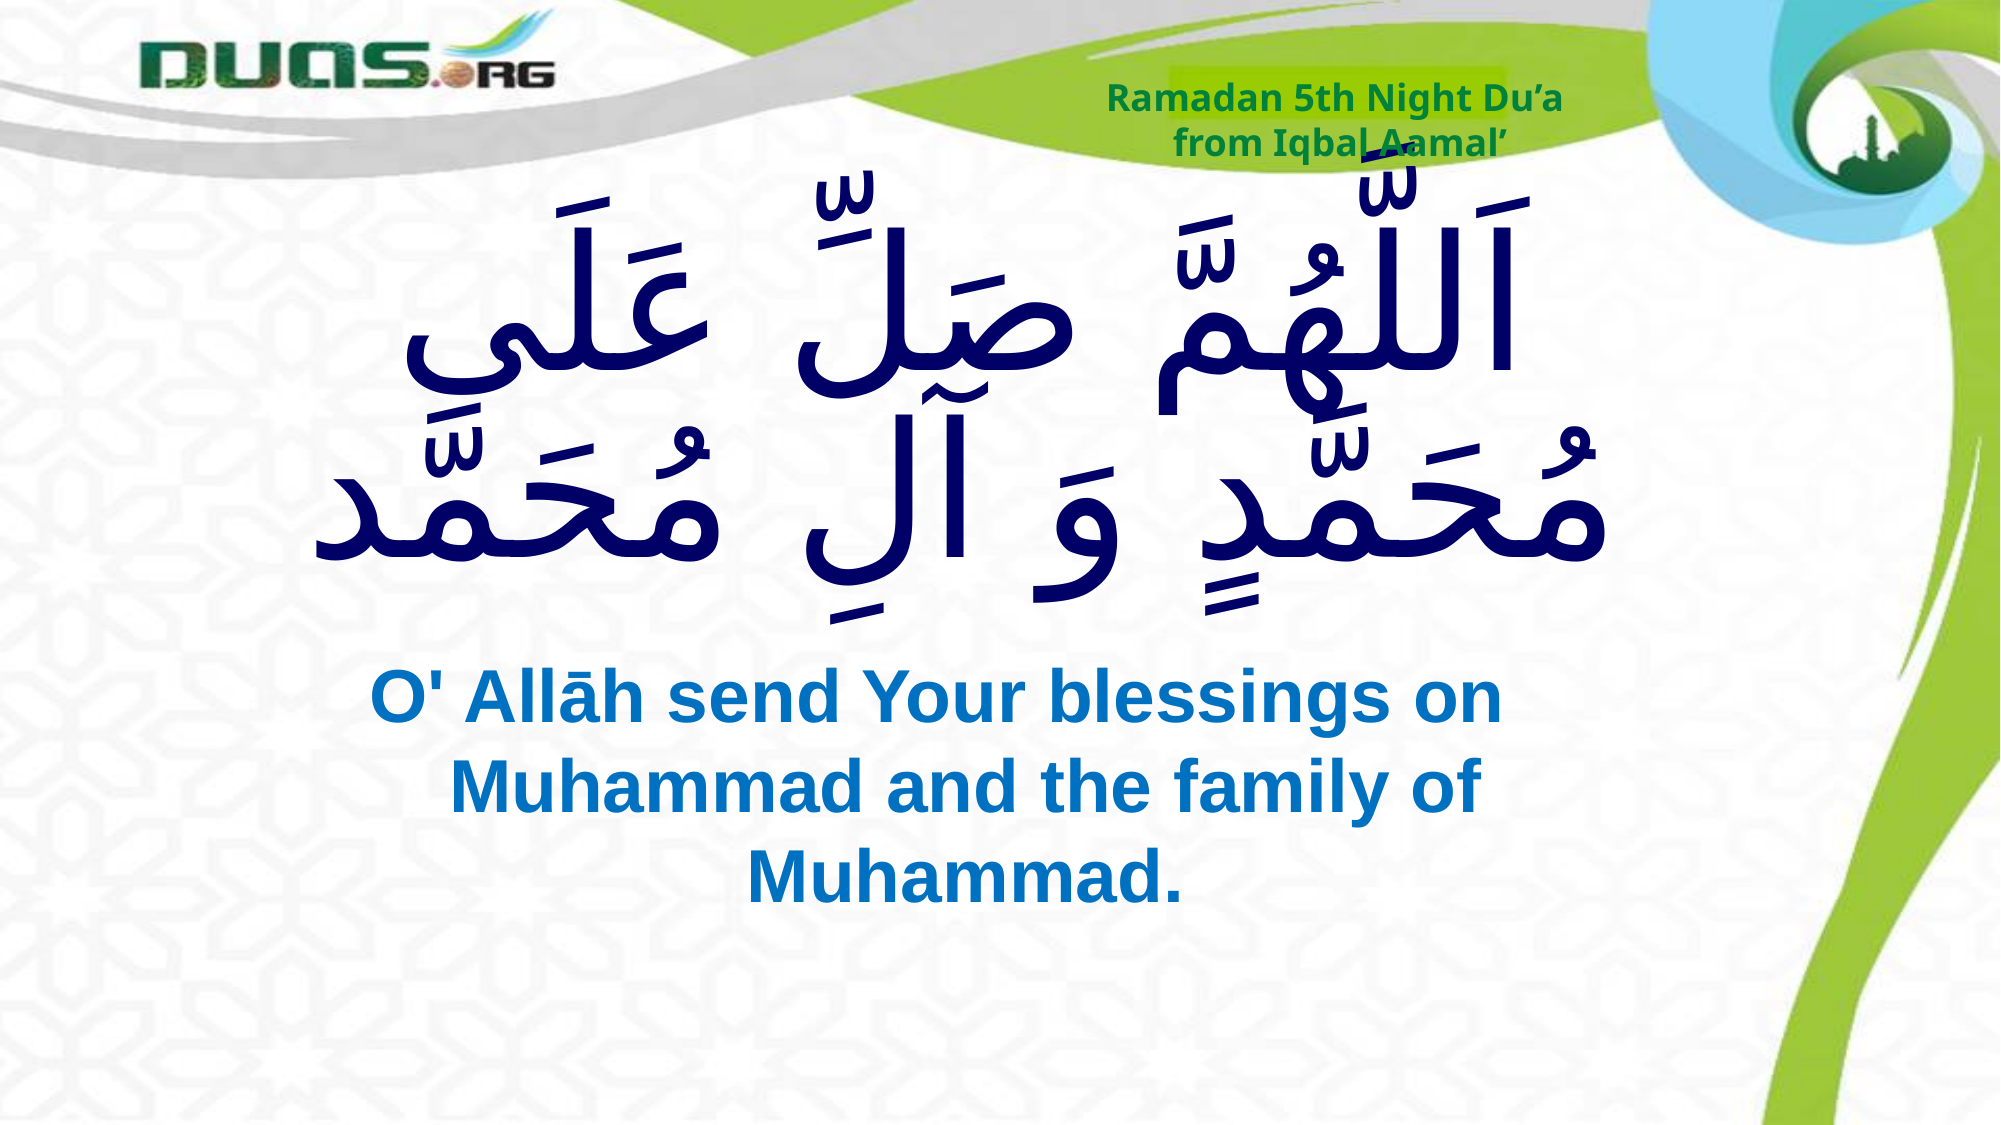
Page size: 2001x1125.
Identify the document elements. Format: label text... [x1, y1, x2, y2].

text_box Ramadan 5th Night Du’a from Iqbal Aamal’ [1091, 66, 1590, 171]
subtitle O' Allāh send Your blessings on Muhammad and the family of Muhammad. [187, 639, 1688, 927]
title اَللَّهُمَّ صَلِّ عَلَى مُحَمَّدٍ وَ آلِ مُحَمَّد [212, 287, 1713, 529]
picture [0, 0, 2001, 1125]
